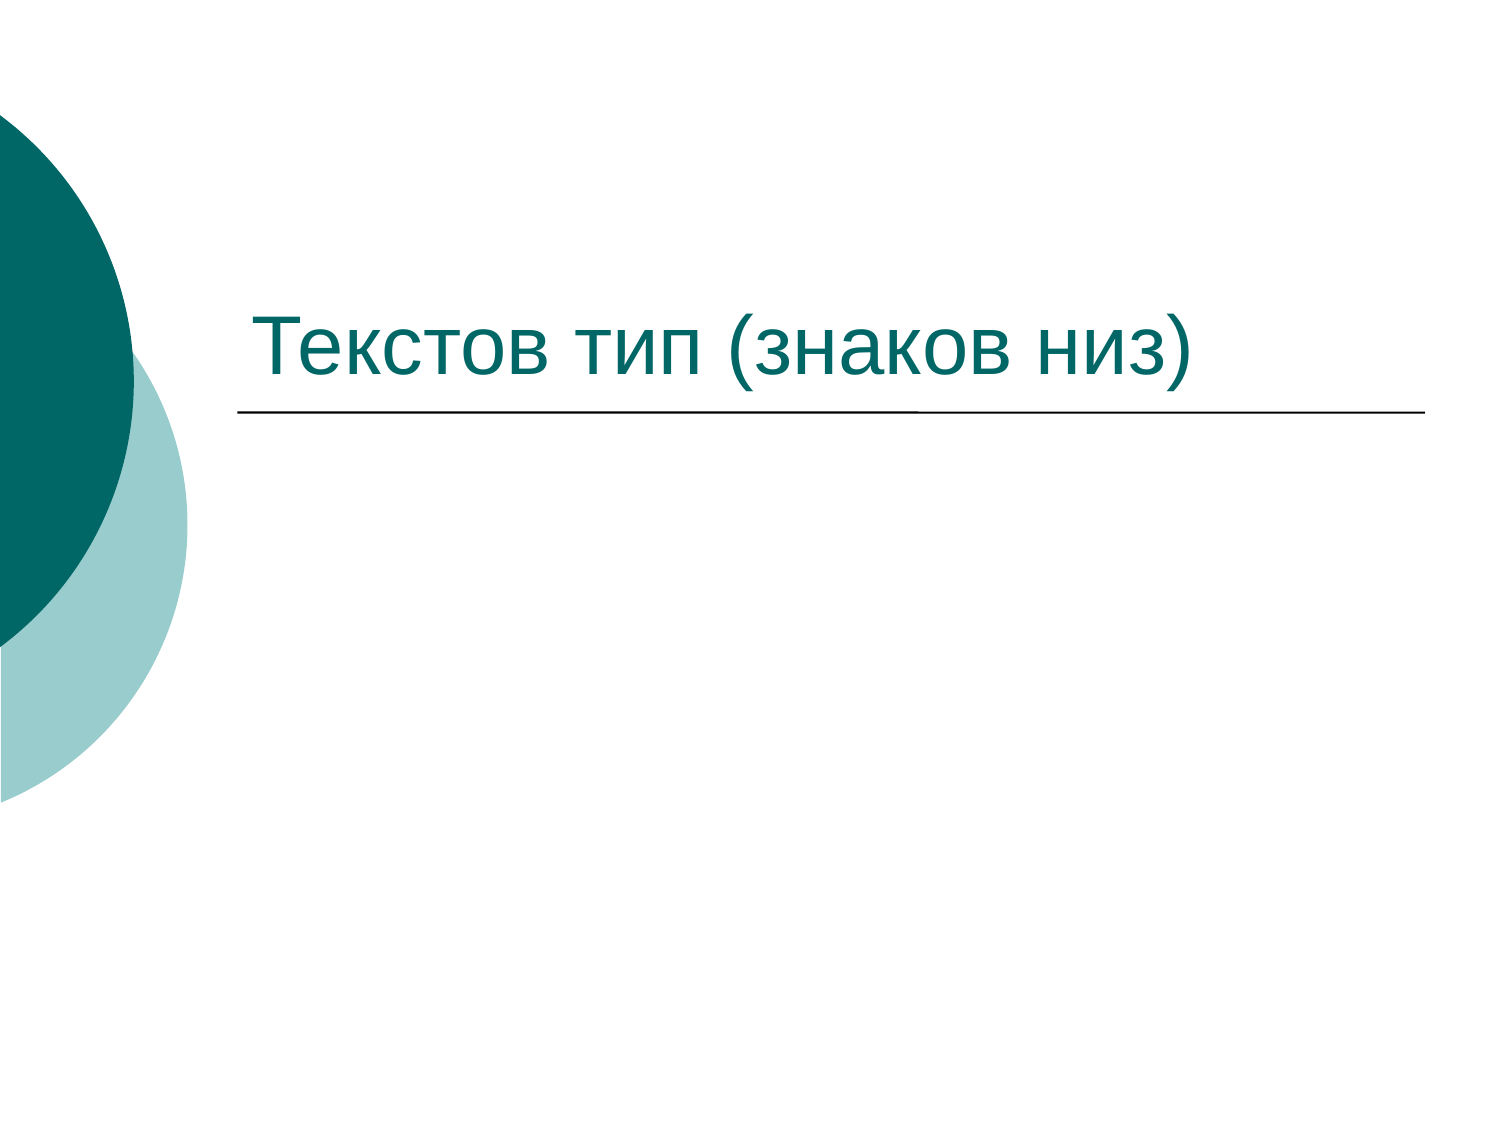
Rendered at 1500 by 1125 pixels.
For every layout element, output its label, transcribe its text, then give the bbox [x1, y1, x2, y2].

title Текстов тип (знаков низ) [236, 161, 1425, 399]
